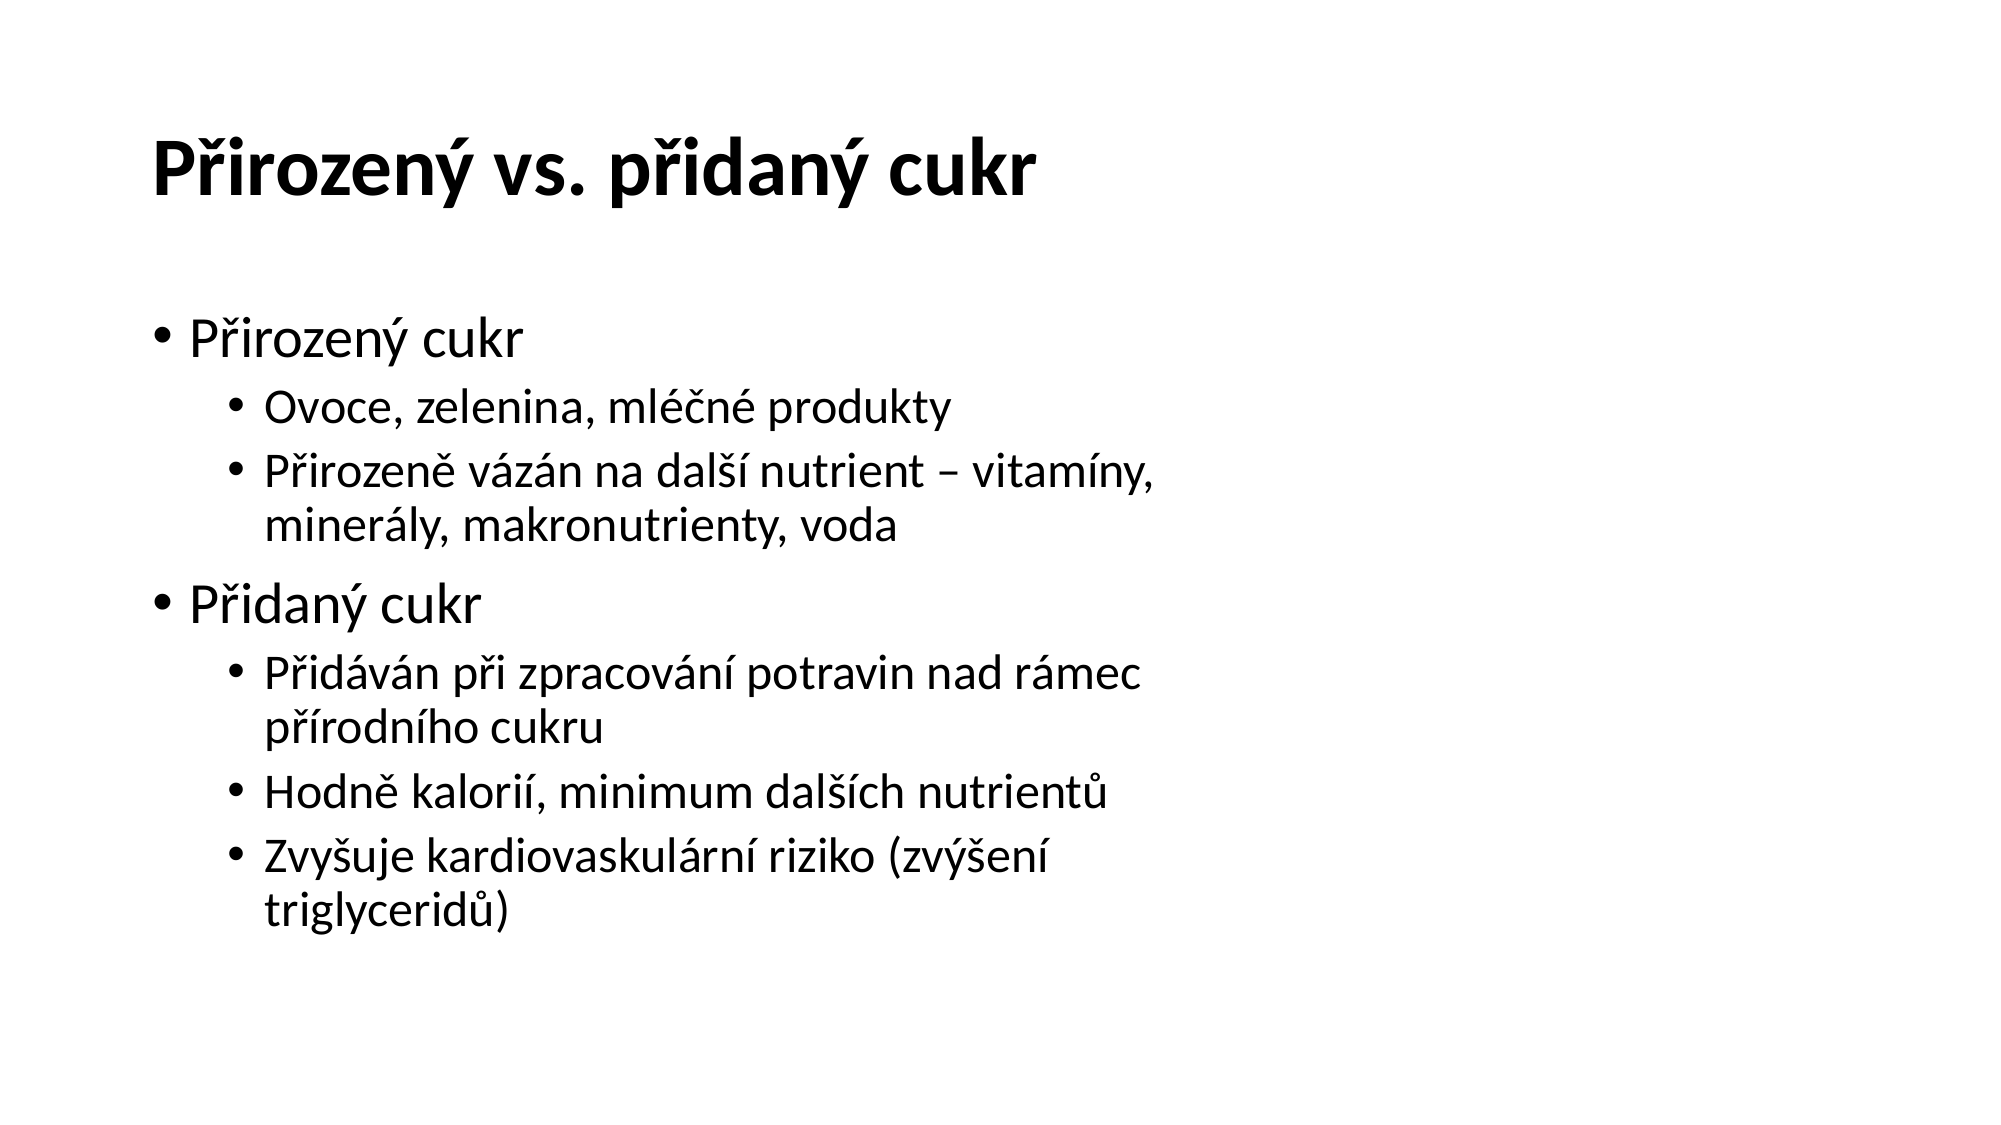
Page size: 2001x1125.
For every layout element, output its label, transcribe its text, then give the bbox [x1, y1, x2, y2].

list Přirozený cukr Ovoce, zelenina, mléčné produkty Přirozeně vázán na další nutrient – vitamíny, minerály, makronutrienty, voda Přidaný cukr Přidáván při zpracování potravin nad rámec přírodního cukru Hodně kalorií, minimum dalších nutrientů Zvyšuje kardiovaskulární riziko (zvýšení triglyceridů) [137, 299, 1218, 1014]
title Přirozený vs. přidaný cukr [137, 59, 1863, 278]
